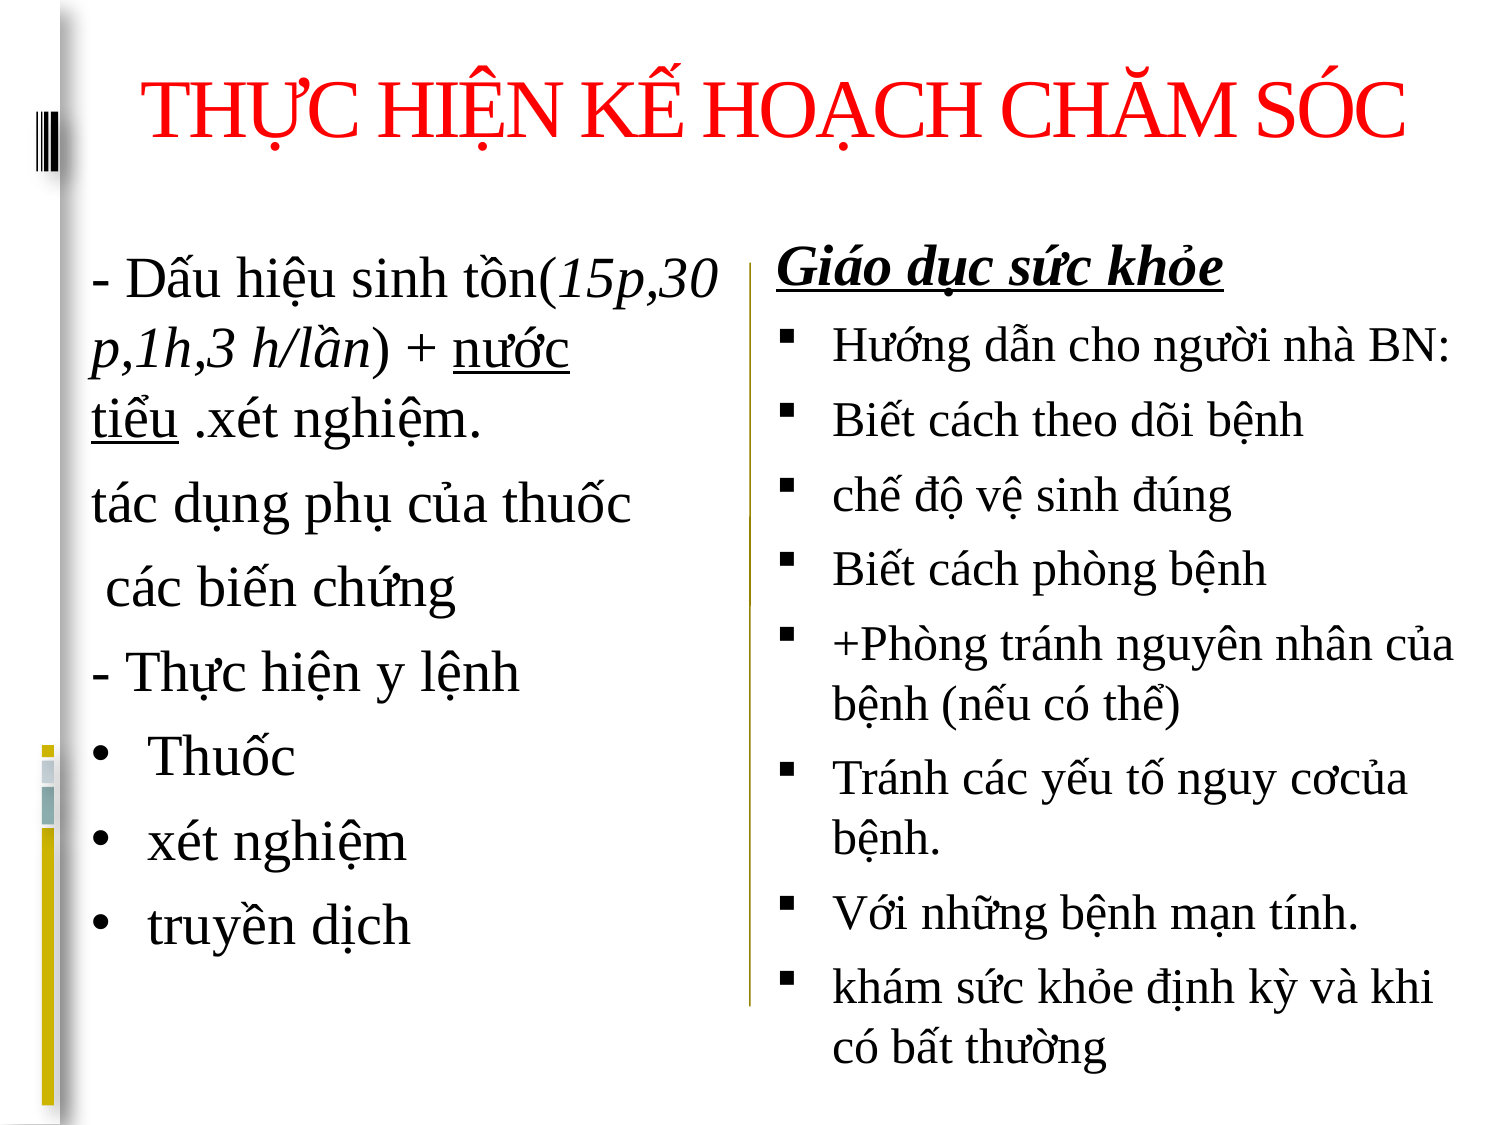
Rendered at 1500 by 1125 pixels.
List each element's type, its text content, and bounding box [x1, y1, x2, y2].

list Giáo dục sức khỏe Hướng dẫn cho người nhà BN: Biết cách theo dõi bệnh chế độ vệ sinh đúng Biết cách phòng bệnh +Phòng tránh nguyên nhân của bệnh (nếu có thể) Tránh các yếu tố nguy cơcủa bệnh. Với những bệnh mạn tính. khám sức khỏe định kỳ và khi có bất thường [750, 219, 1500, 1125]
title THỰC HIỆN KẾ HOẠCH CHĂM SÓC [100, 0, 1451, 211]
list - Dấu hiệu sinh tồn(15p,30 p,1h,3 h/lần) + nước tiểu .xét nghiệm. tác dụng phụ của thuốc các biến chứng - Thực hiện y lệnh Thuốc xét nghiệm truyền dịch [76, 231, 739, 1005]
